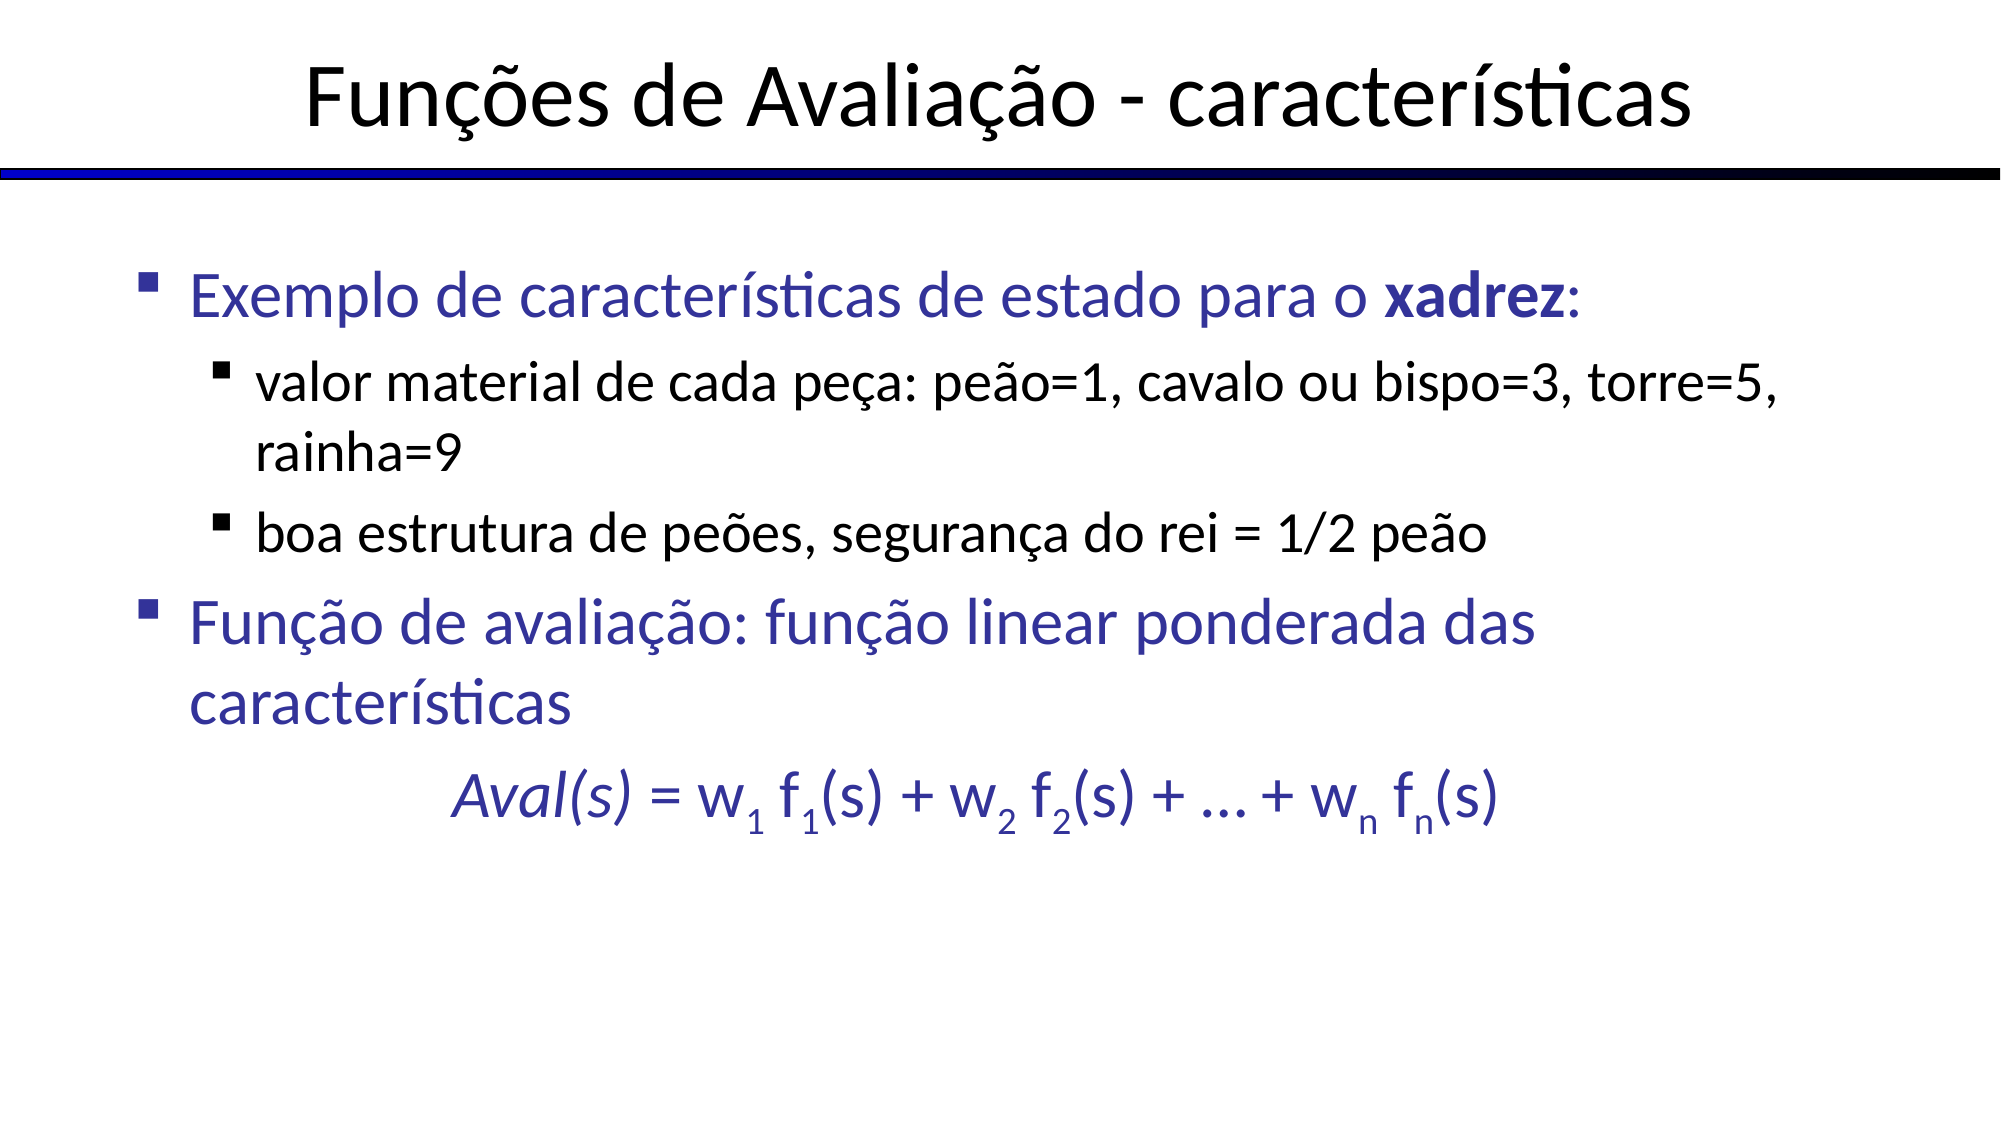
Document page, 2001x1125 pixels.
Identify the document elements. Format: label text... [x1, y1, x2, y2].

list Exemplo de características de estado para o xadrez: valor material de cada peça: peão=1, cavalo ou bispo=3, torre=5, rainha=9 boa estrutura de peões, segurança do rei = 1/2 peão Função de avaliação: função linear ponderada das características Aval(s) = w1 f1(s) + w2 f2(s) + … + wn fn(s) [117, 243, 1835, 1036]
title Funções de Avaliação - características [0, 0, 2000, 184]
